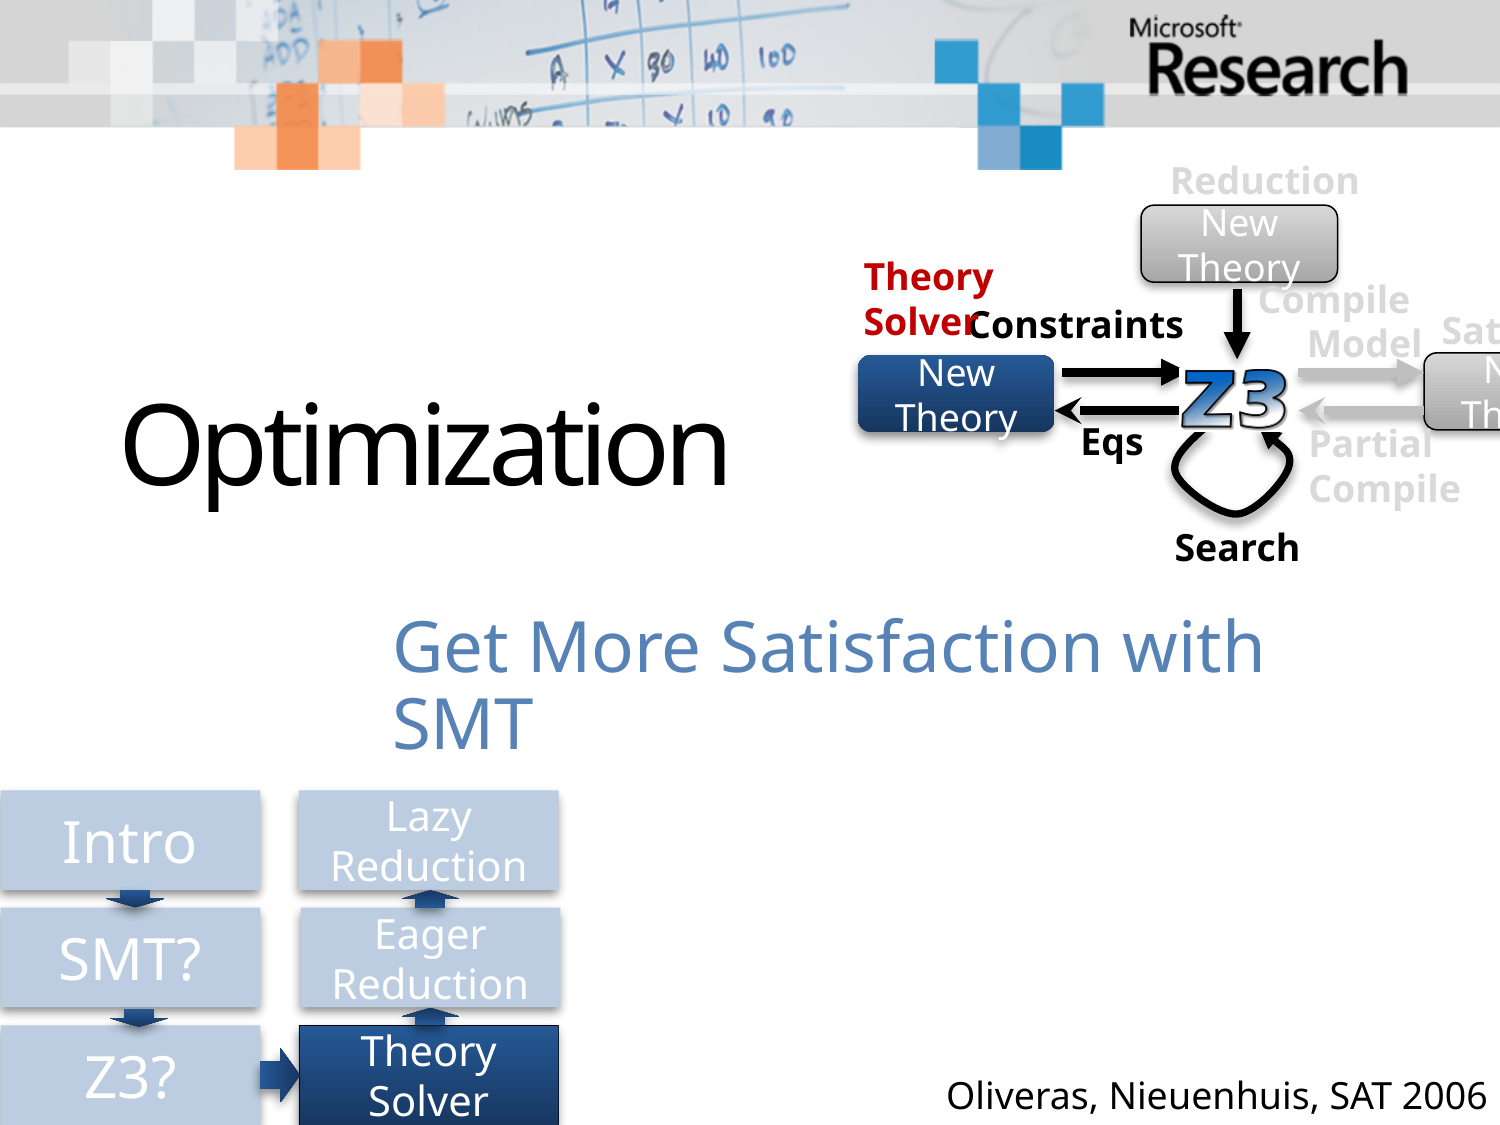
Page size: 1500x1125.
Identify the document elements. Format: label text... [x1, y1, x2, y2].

text_box Oliveras, Nieuenhuis, SAT 2006 [931, 1064, 1500, 1125]
subtitle Get More Satisfaction with SMT [391, 687, 1421, 765]
picture [0, 0, 1500, 170]
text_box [0, 790, 561, 1125]
picture [1179, 368, 1289, 432]
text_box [849, 149, 1500, 548]
title Optimization [118, 387, 843, 511]
